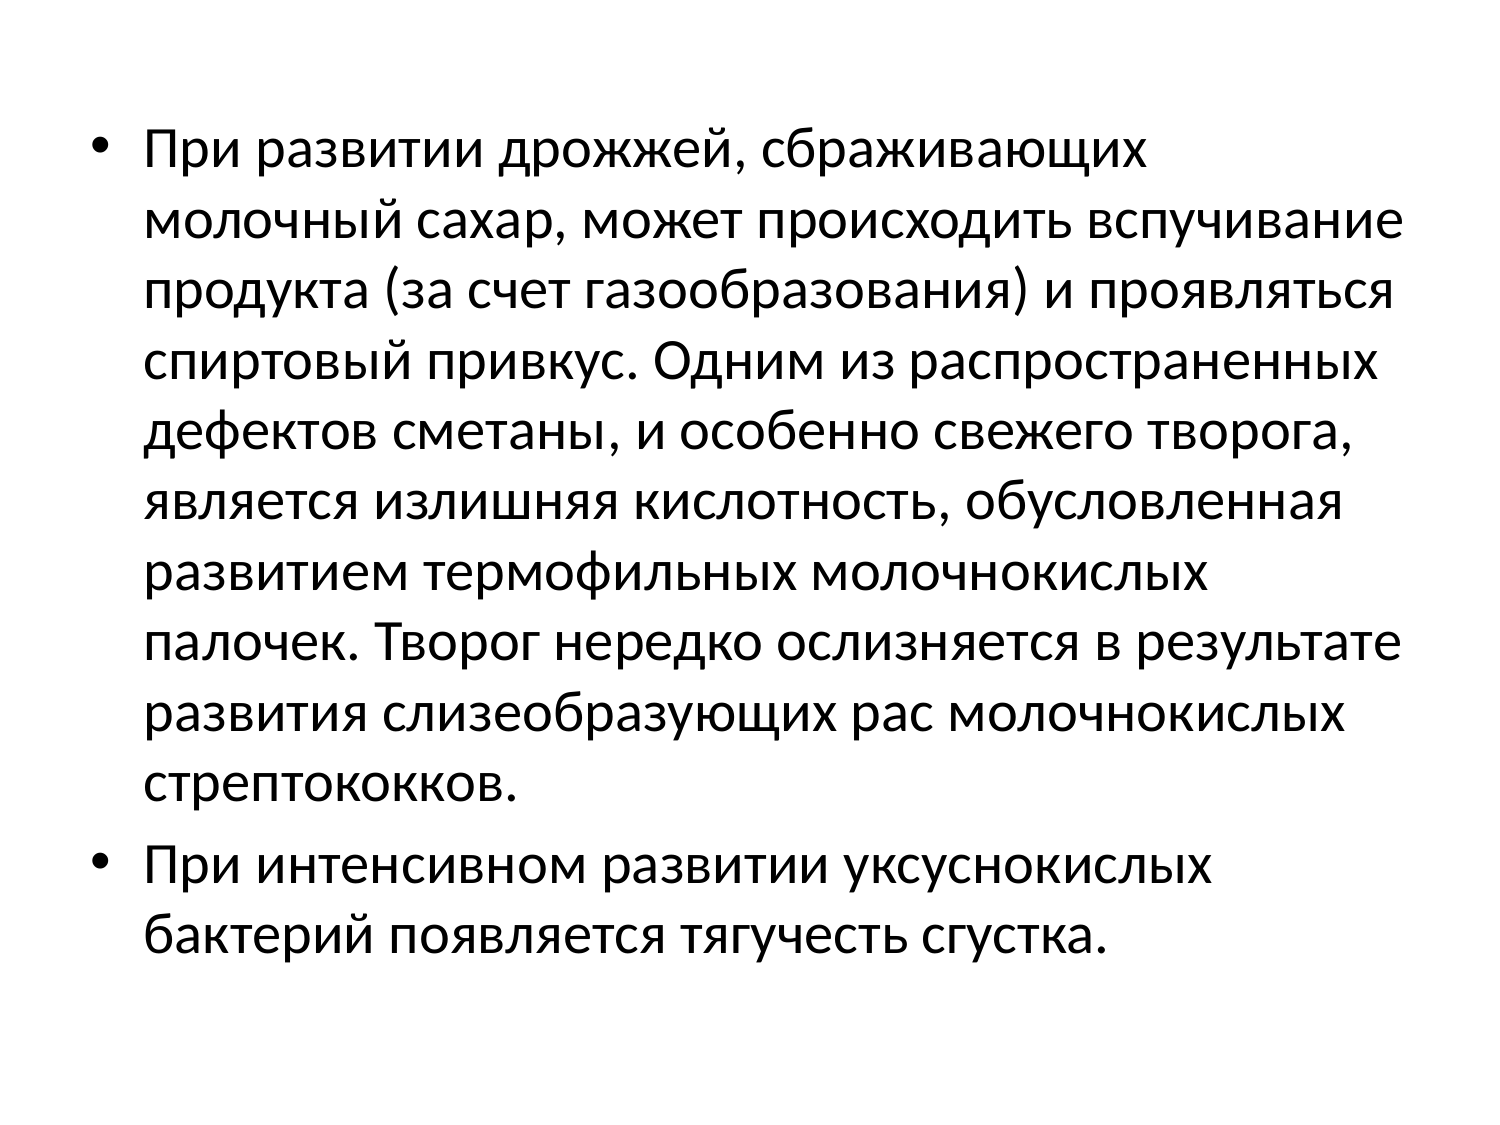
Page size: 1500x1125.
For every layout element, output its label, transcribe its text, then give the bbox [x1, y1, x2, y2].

list При развитии дрожжей, сбраживающих молочный сахар, может происходить вспучивание продукта (за счет газообразования) и проявляться спиртовый привкус. Одним из распространенных дефектов сметаны, и особенно свежего творога, является излишняя кислотность, обусловленная развитием термофильных молочнокислых палочек. Творог нередко ослизняется в результате развития слизеобразующих рас молочнокислых стрептококков. При интенсивном развитии уксуснокислых бактерий появляется тягучесть сгустка. [75, 101, 1425, 1005]
